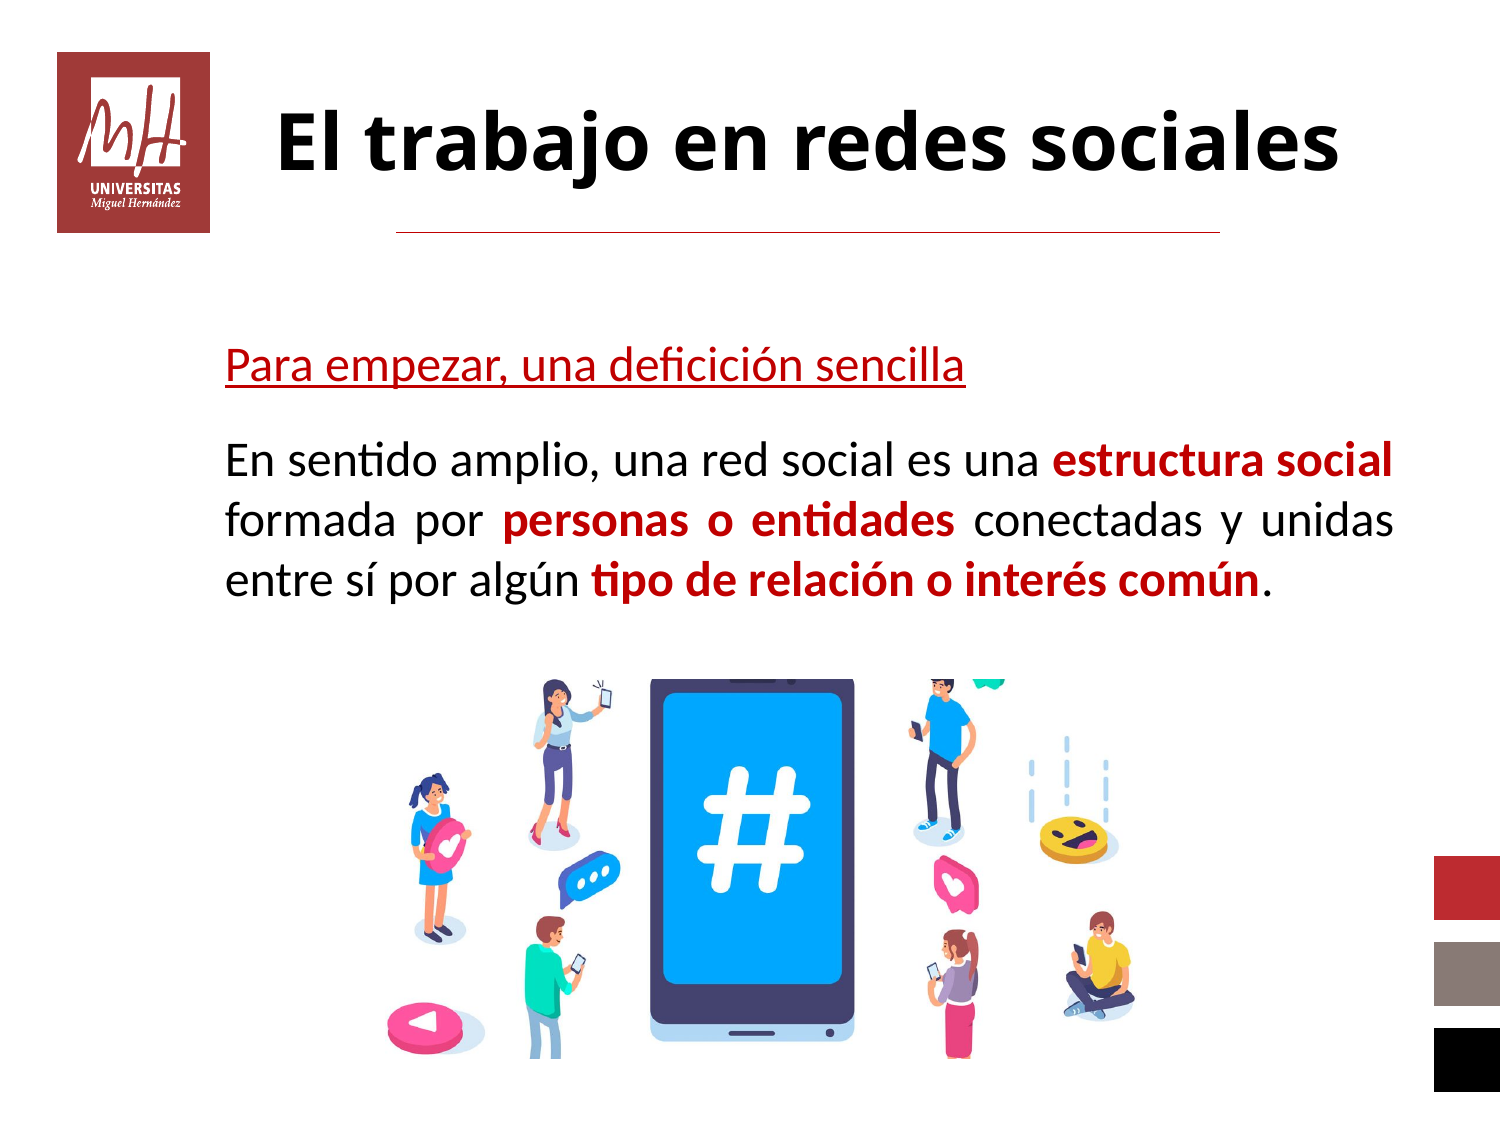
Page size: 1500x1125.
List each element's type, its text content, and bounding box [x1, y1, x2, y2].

text_box El trabajo en redes sociales [255, 83, 1361, 194]
picture [56, 51, 210, 233]
text_box Para empezar, una deficición sencilla En sentido amplio, una red social es una estructura social formada por personas o entidades conectadas y unidas entre sí por algún tipo de relación o interés común. [210, 323, 1410, 614]
text_box [1434, 942, 1500, 1006]
picture [385, 679, 1144, 1059]
text_box [1434, 856, 1500, 920]
text_box [1434, 1028, 1500, 1092]
